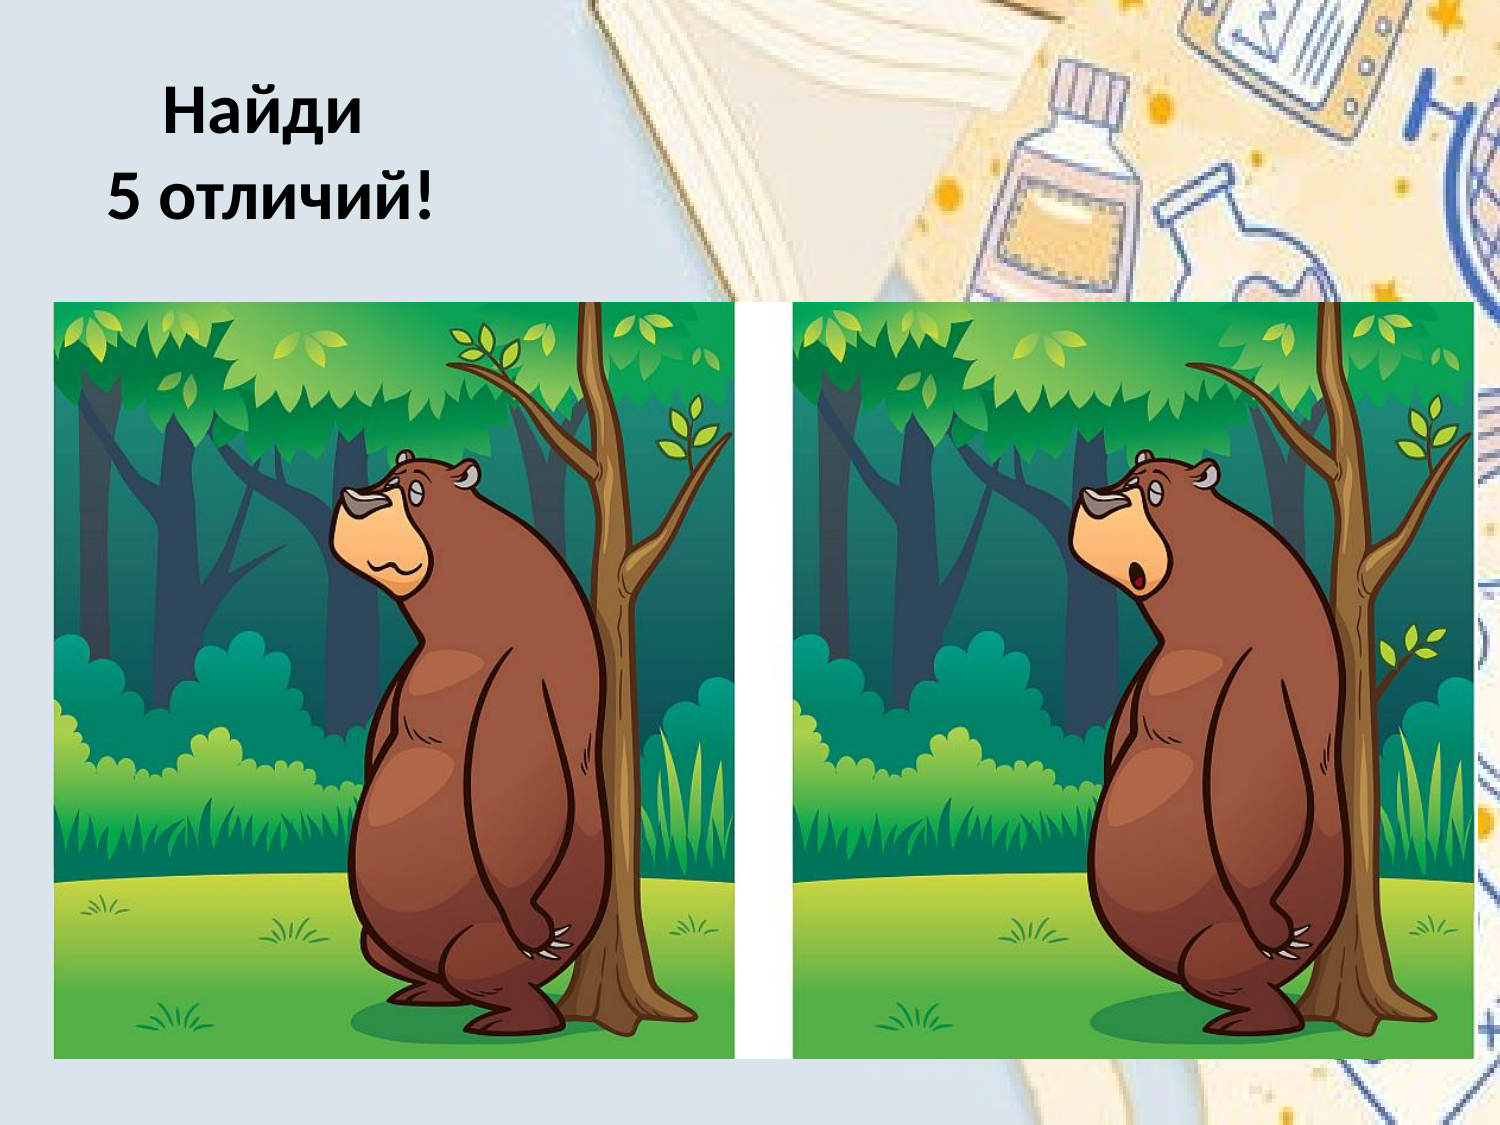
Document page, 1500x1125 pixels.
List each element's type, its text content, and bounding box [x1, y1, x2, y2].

picture [0, 0, 1500, 1125]
title Найди 5 отличий! [0, 54, 544, 243]
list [52, 302, 1478, 1059]
